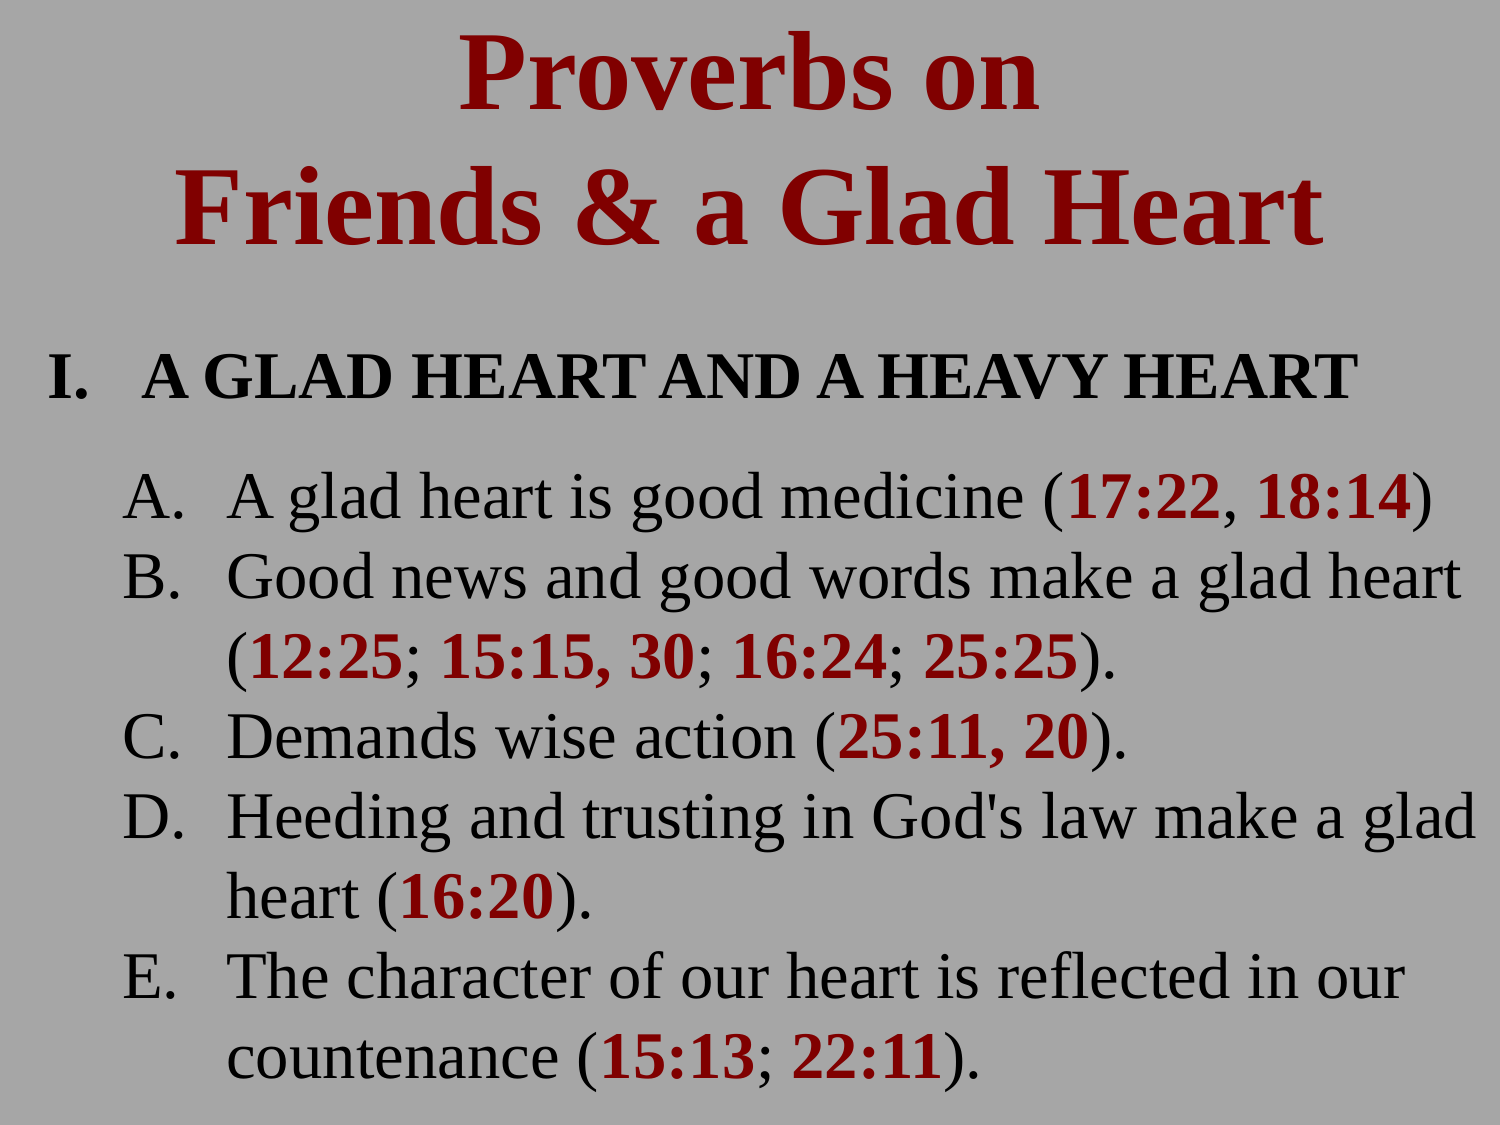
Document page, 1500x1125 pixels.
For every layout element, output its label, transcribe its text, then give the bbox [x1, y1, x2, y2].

text_box A GLAD HEART AND A HEAVY HEART A. A glad heart is good medicine (17:22, 18:14) B. Good news and good words make a glad heart (12:25; 15:15, 30; 16:24; 25:25). C. Demands wise action (25:11, 20). D. Heeding and trusting in God's law make a glad heart (16:20). E. The character of our heart is reflected in our countenance (15:13; 22:11). [32, 324, 1500, 1099]
title Proverbs on Friends & a Glad Heart [0, 0, 1500, 285]
